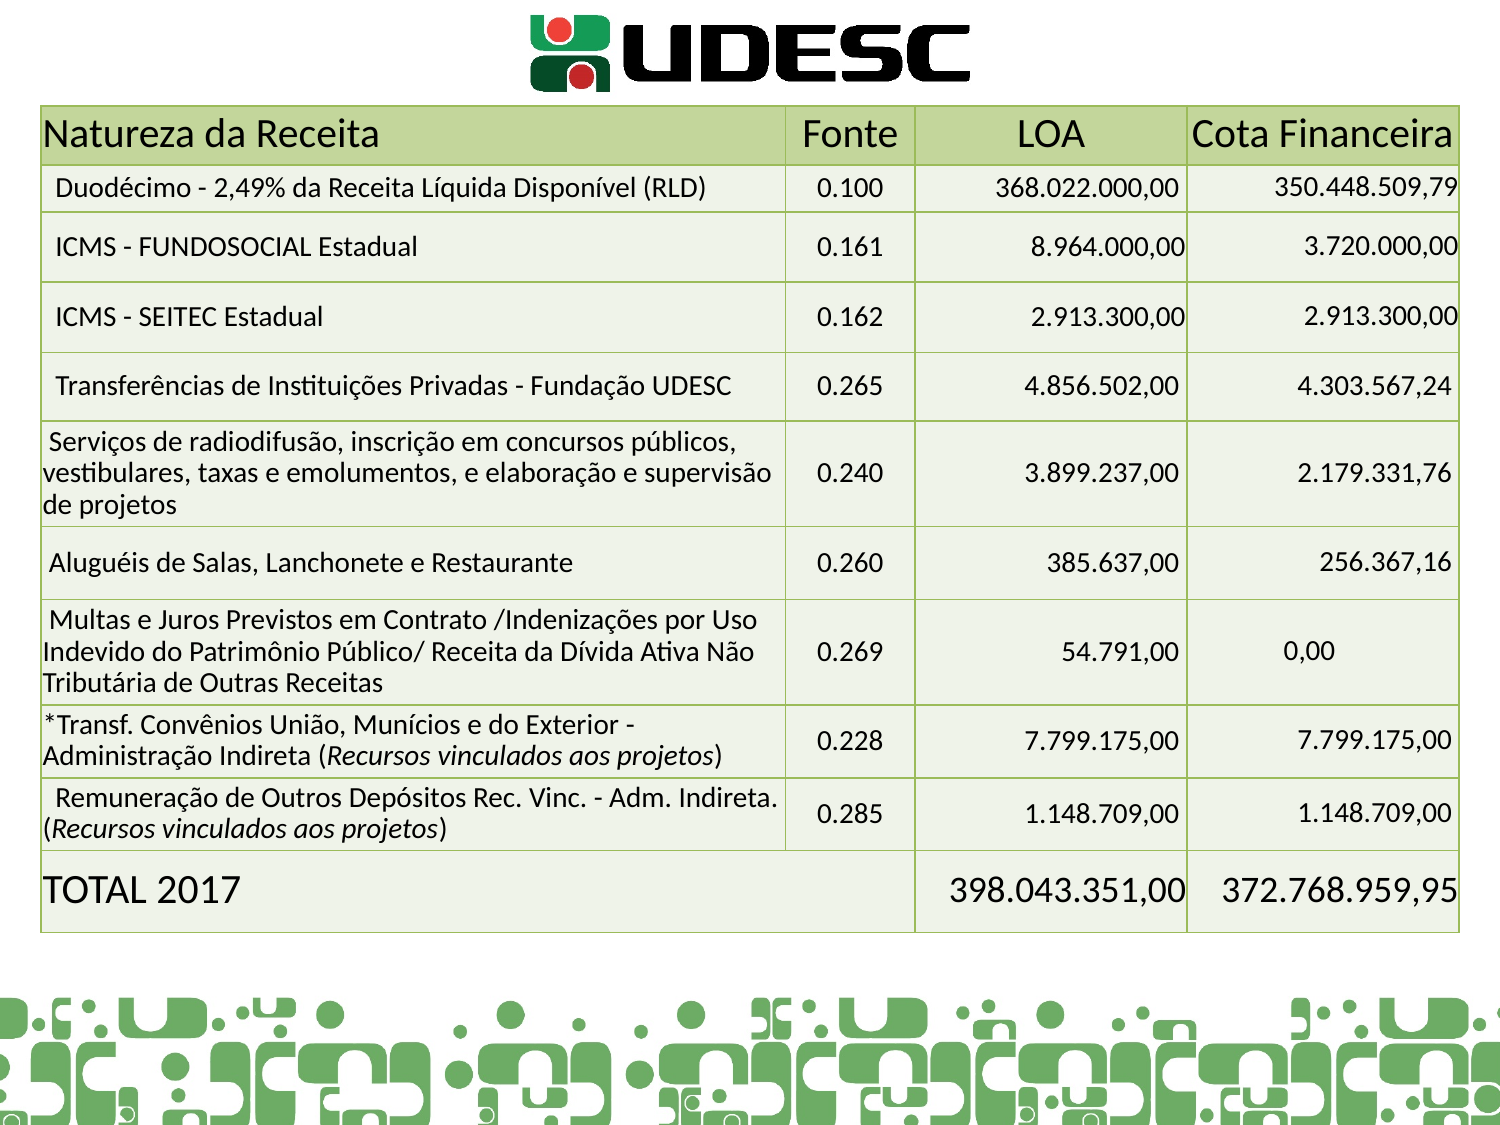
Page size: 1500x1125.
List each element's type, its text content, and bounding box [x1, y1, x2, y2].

table_cell 350.448.509,79 [1188, 166, 1458, 211]
table_cell ICMS - FUNDOSOCIAL Estadual [42, 213, 785, 281]
table_cell 0.260 [786, 527, 914, 599]
table_cell 1.148.709,00 [1188, 779, 1458, 850]
table_header Natureza da Receita [42, 107, 785, 164]
table_header LOA [916, 107, 1186, 164]
table_cell 7.799.175,00 [1188, 706, 1458, 777]
table_cell 398.043.351,00 [916, 851, 1186, 932]
table_cell 256.367,16 [1188, 527, 1458, 599]
table_cell TOTAL 2017 [42, 851, 914, 932]
table_cell 372.768.959,95 [1188, 851, 1458, 932]
table_cell ICMS - SEITEC Estadual [42, 283, 785, 352]
table_cell 0.265 [786, 353, 914, 420]
table_cell 0.240 [786, 422, 914, 526]
table_cell 0.162 [786, 283, 914, 352]
table_cell 3.899.237,00 [916, 422, 1186, 526]
table_cell 2.913.300,00 [1188, 283, 1458, 352]
table_cell 3.720.000,00 [1188, 213, 1458, 281]
table_cell Transferências de Instituições Privadas - Fundação UDESC [42, 353, 785, 420]
table_cell 8.964.000,00 [916, 213, 1186, 281]
table_cell 385.637,00 [916, 527, 1186, 599]
table_cell Aluguéis de Salas, Lanchonete e Restaurante [42, 527, 785, 599]
table_cell Remuneração de Outros Depósitos Rec. Vinc. - Adm. Indireta. (Recursos vinculados aos projetos) [42, 779, 785, 850]
table_cell Multas e Juros Previstos em Contrato /Indenizações por Uso Indevido do Patrimônio Público/ Receita da Dívida Ativa Não Tributária de Outras Receitas [42, 600, 785, 704]
table_cell 1.148.709,00 [916, 779, 1186, 850]
table_cell 4.856.502,00 [916, 353, 1186, 420]
table_cell 0.228 [786, 706, 914, 777]
table_cell 0.161 [786, 213, 914, 281]
table_cell 54.791,00 [916, 600, 1186, 704]
table_cell 4.303.567,24 [1188, 353, 1458, 420]
picture [0, 974, 1500, 1125]
table_cell *Transf. Convênios União, Munícios e do Exterior - Administração Indireta (Recursos vinculados aos projetos) [42, 706, 785, 777]
table_header Cota Financeira [1188, 107, 1458, 164]
table_cell 0.100 [786, 166, 914, 211]
table_cell 0.285 [786, 779, 914, 850]
table_header Fonte [786, 112, 914, 164]
picture [517, 1, 982, 104]
table_cell 7.799.175,00 [916, 706, 1186, 777]
table_cell Duodécimo - 2,49% da Receita Líquida Disponível (RLD) [42, 166, 785, 211]
table_cell 0.269 [786, 600, 914, 704]
table_cell Serviços de radiodifusão, inscrição em concursos públicos, vestibulares, taxas e emolumentos, e elaboração e supervisão de projetos [42, 422, 785, 526]
table_cell 2.179.331,76 [1188, 422, 1458, 526]
table_cell 368.022.000,00 [916, 166, 1186, 211]
table_cell 0,00 [1188, 600, 1458, 704]
table_cell 2.913.300,00 [916, 283, 1186, 352]
